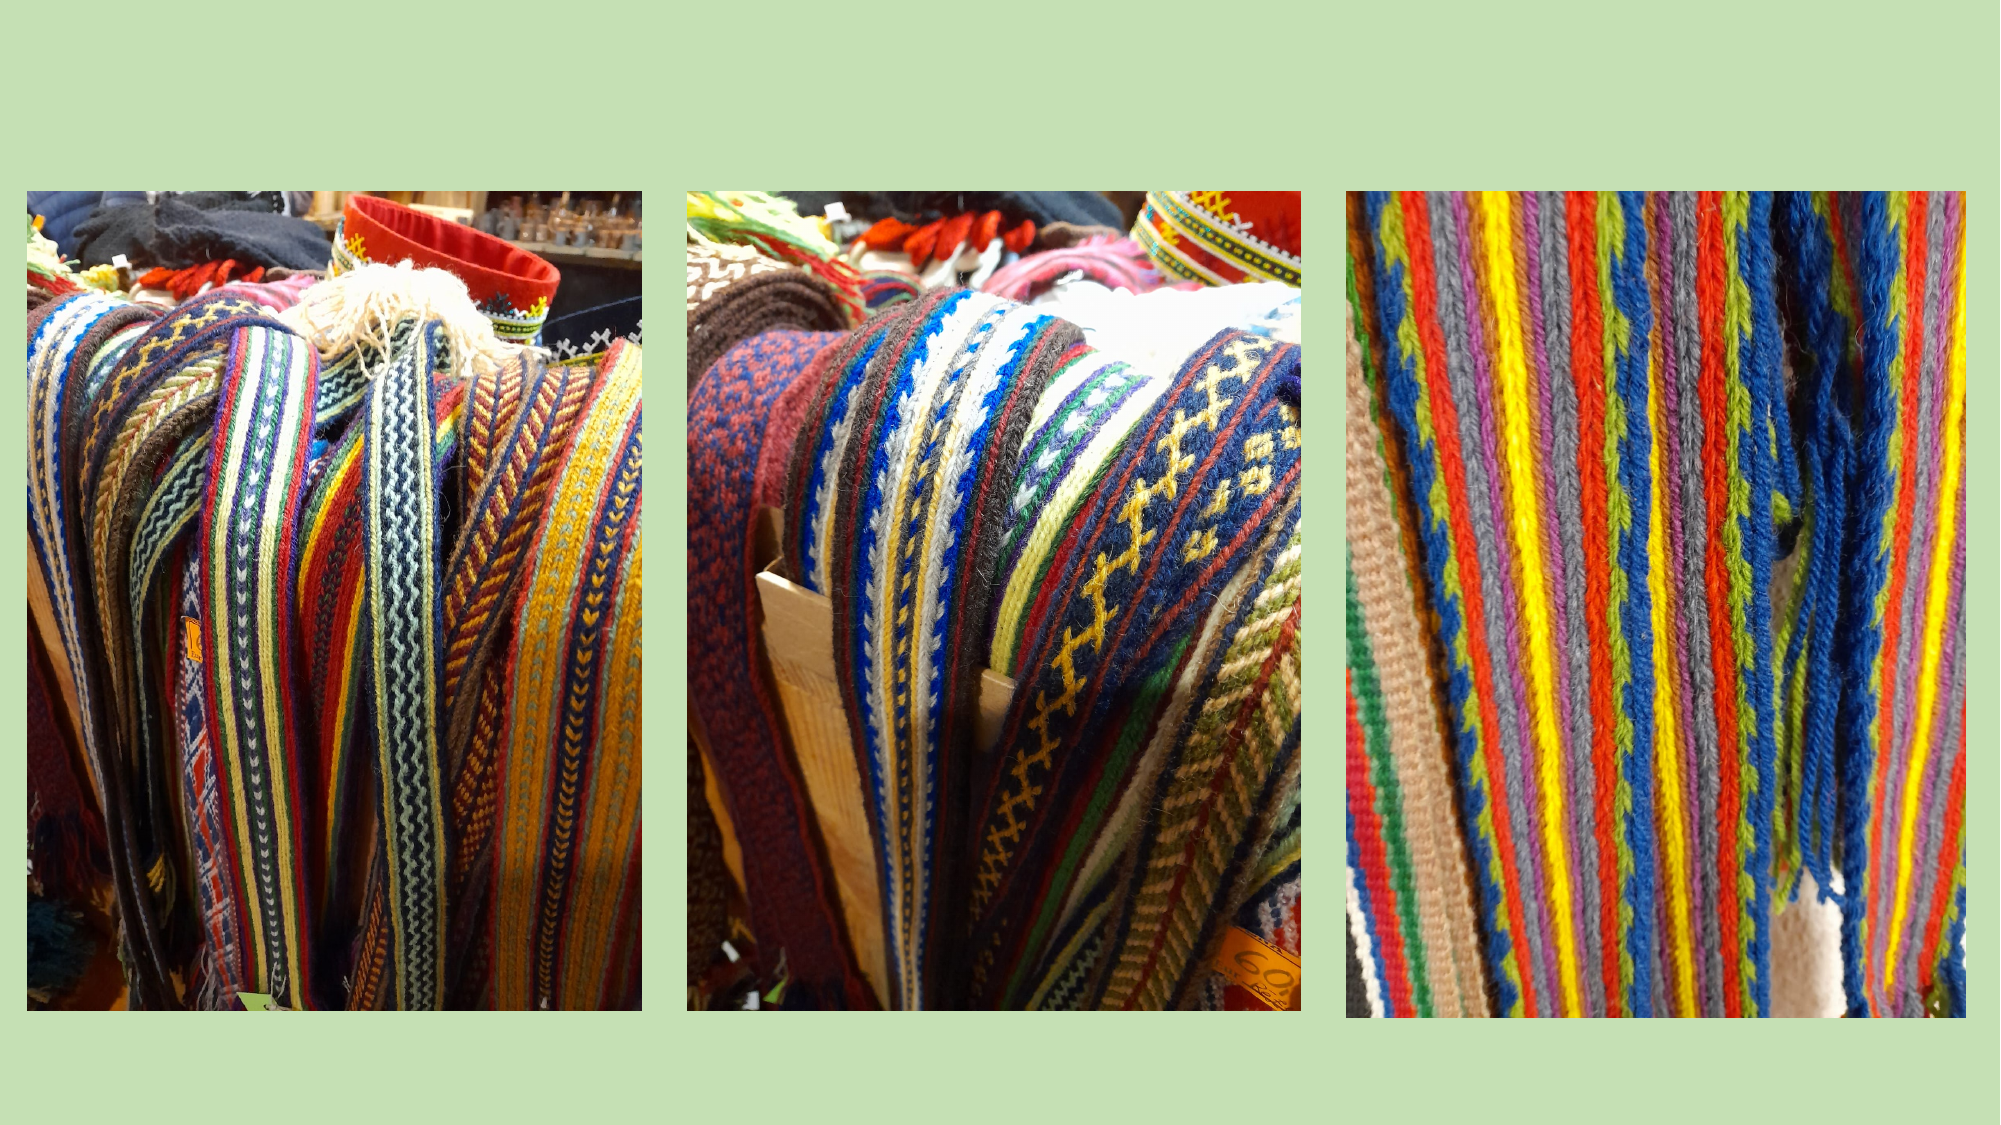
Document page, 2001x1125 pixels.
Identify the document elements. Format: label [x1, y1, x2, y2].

picture [1346, 191, 1966, 1018]
picture [687, 191, 1301, 1011]
picture [27, 191, 642, 1011]
